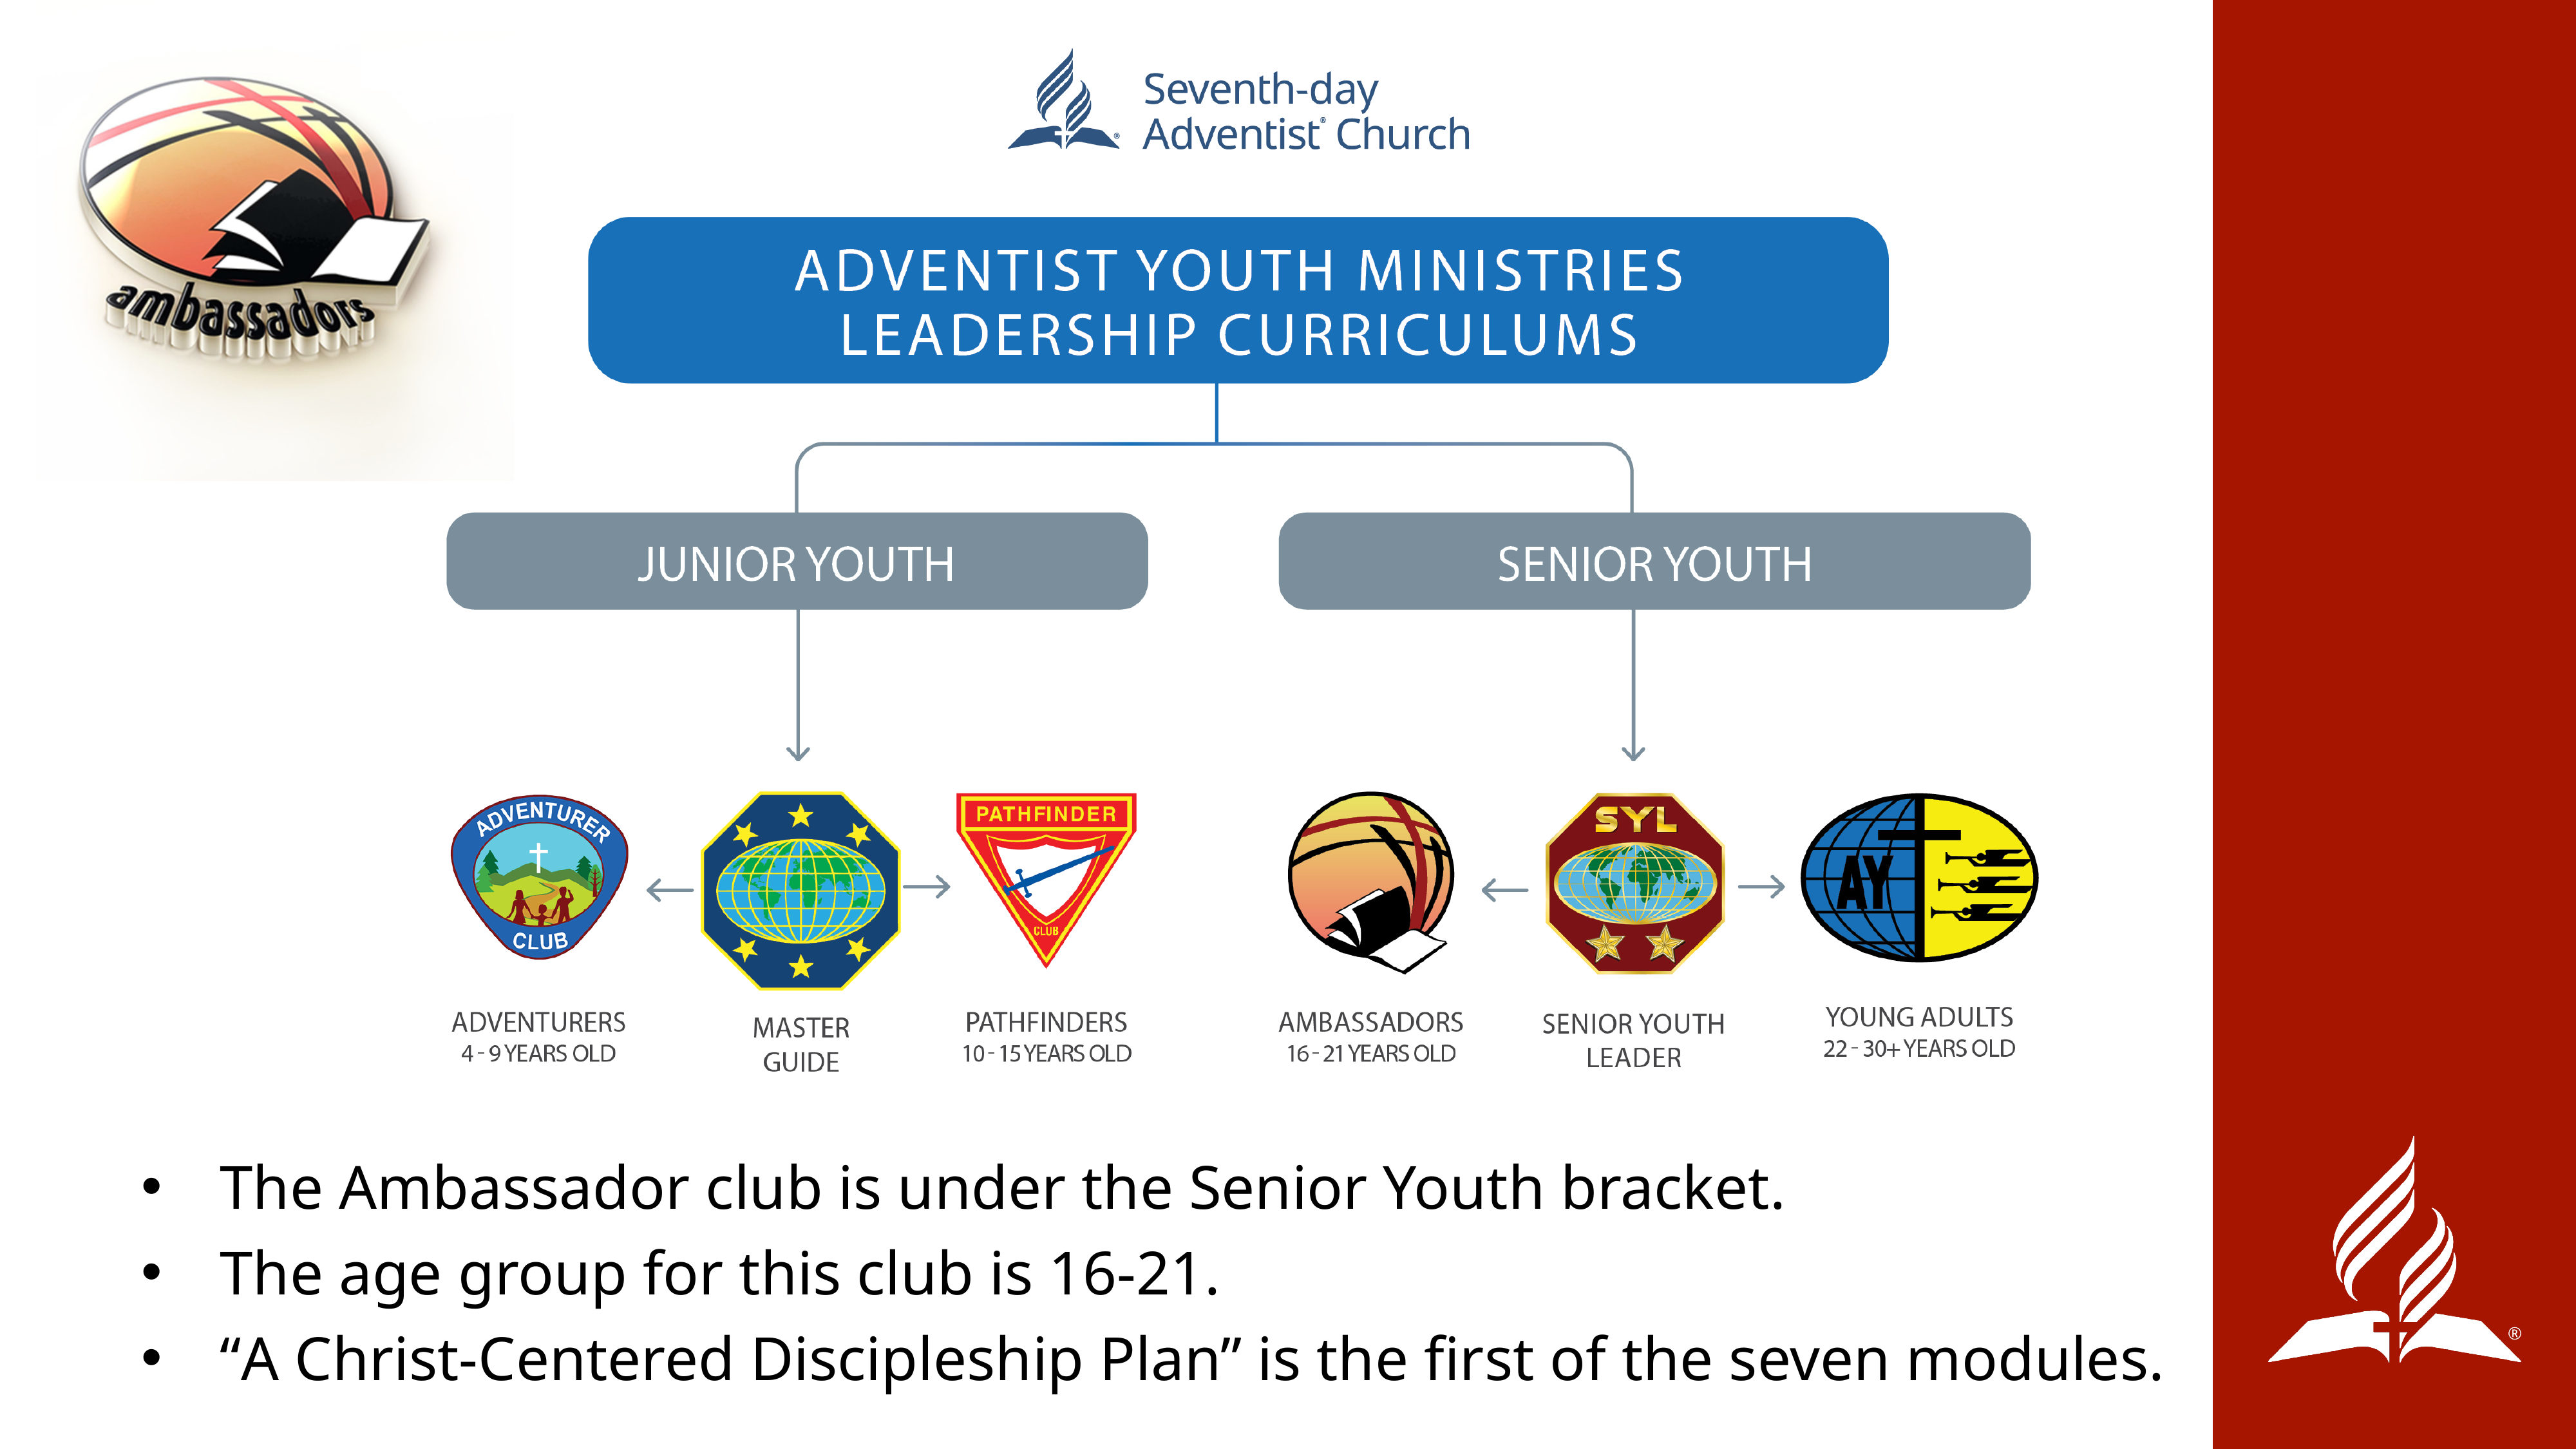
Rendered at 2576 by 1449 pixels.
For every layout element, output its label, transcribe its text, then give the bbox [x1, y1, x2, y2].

picture [0, 0, 2062, 1097]
text_box [2213, 0, 2576, 1449]
text_box The Ambassador club is under the Senior Youth bracket. The age group for this club is 16-21. “A Christ-Centered Discipleship Plan” is the first of the seven modules. [131, 1130, 2197, 1449]
picture [2245, 1100, 2544, 1399]
